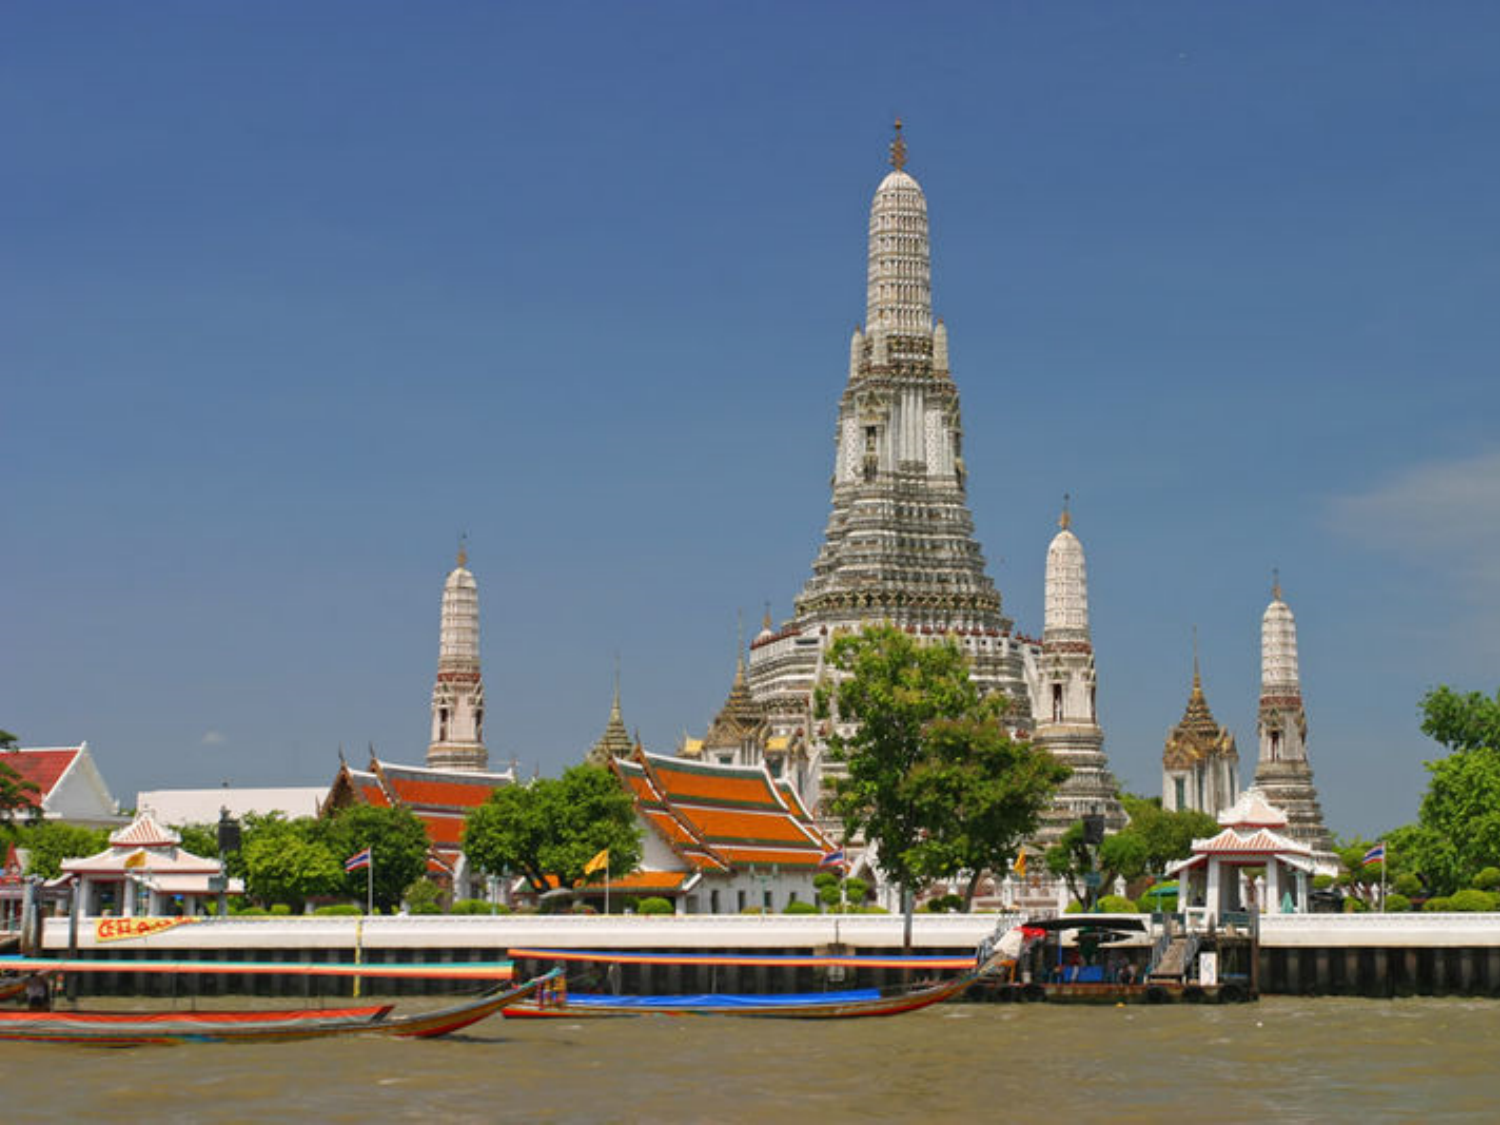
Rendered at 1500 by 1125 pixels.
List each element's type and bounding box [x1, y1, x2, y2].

list [0, 0, 1500, 1125]
